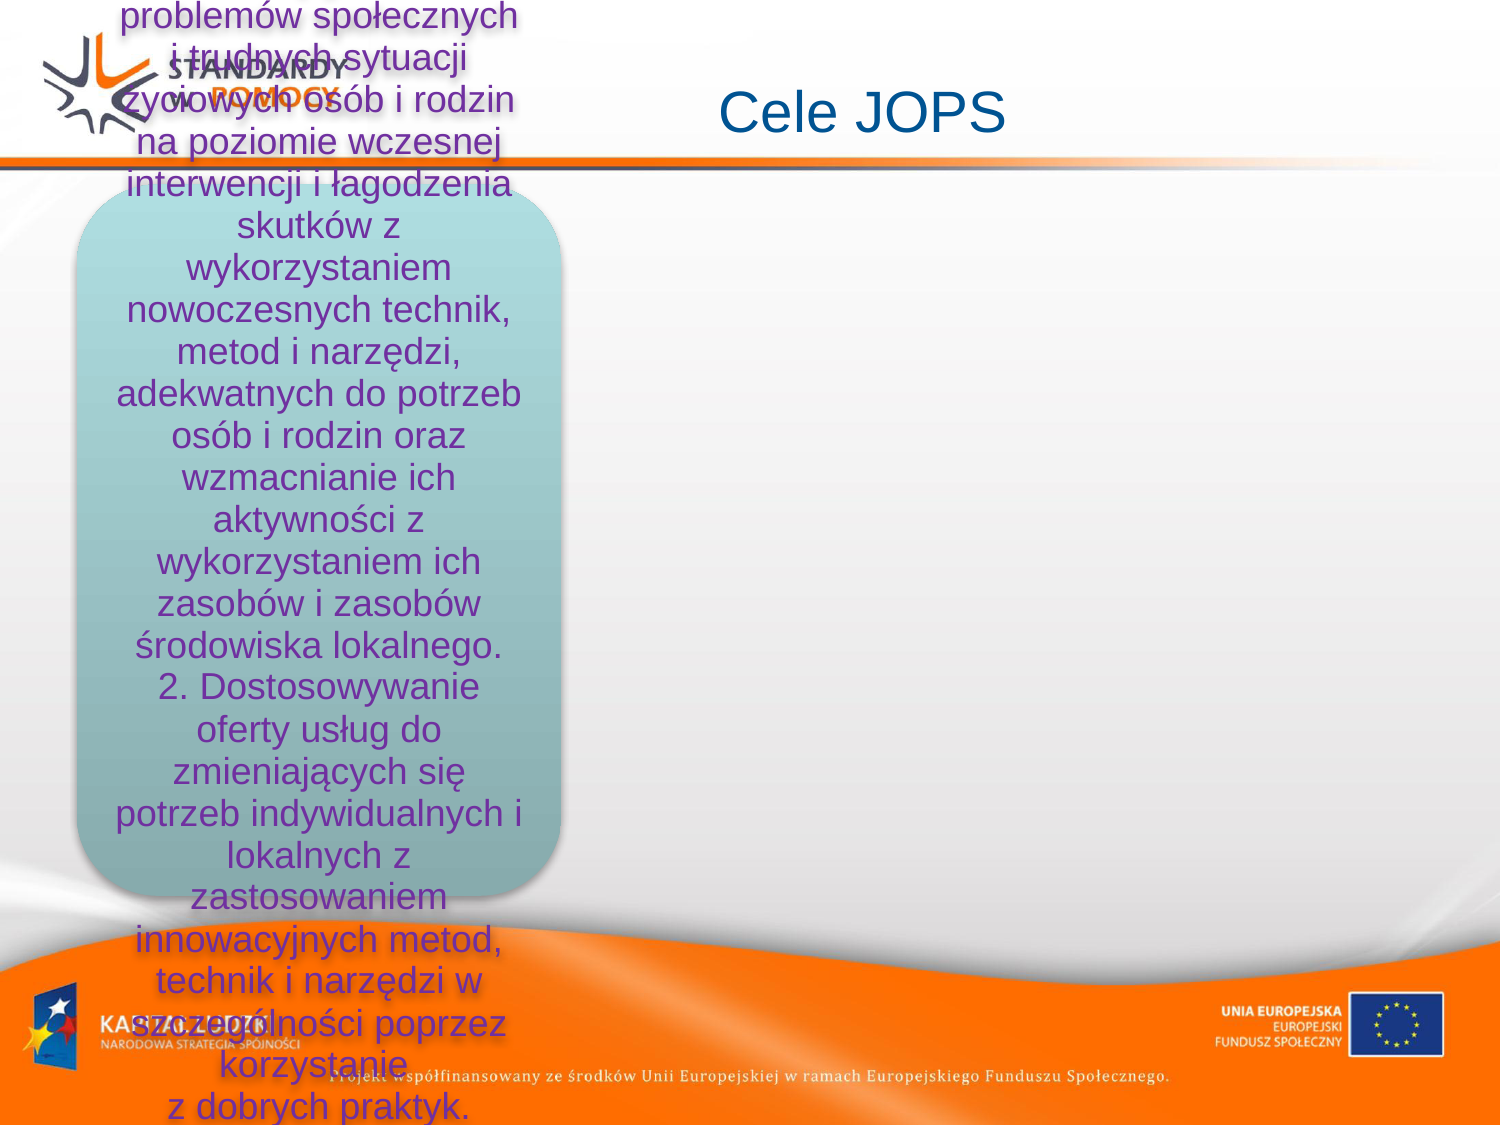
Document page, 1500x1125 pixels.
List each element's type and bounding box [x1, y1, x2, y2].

text_box [76, 184, 1424, 897]
picture [0, 0, 1500, 1125]
